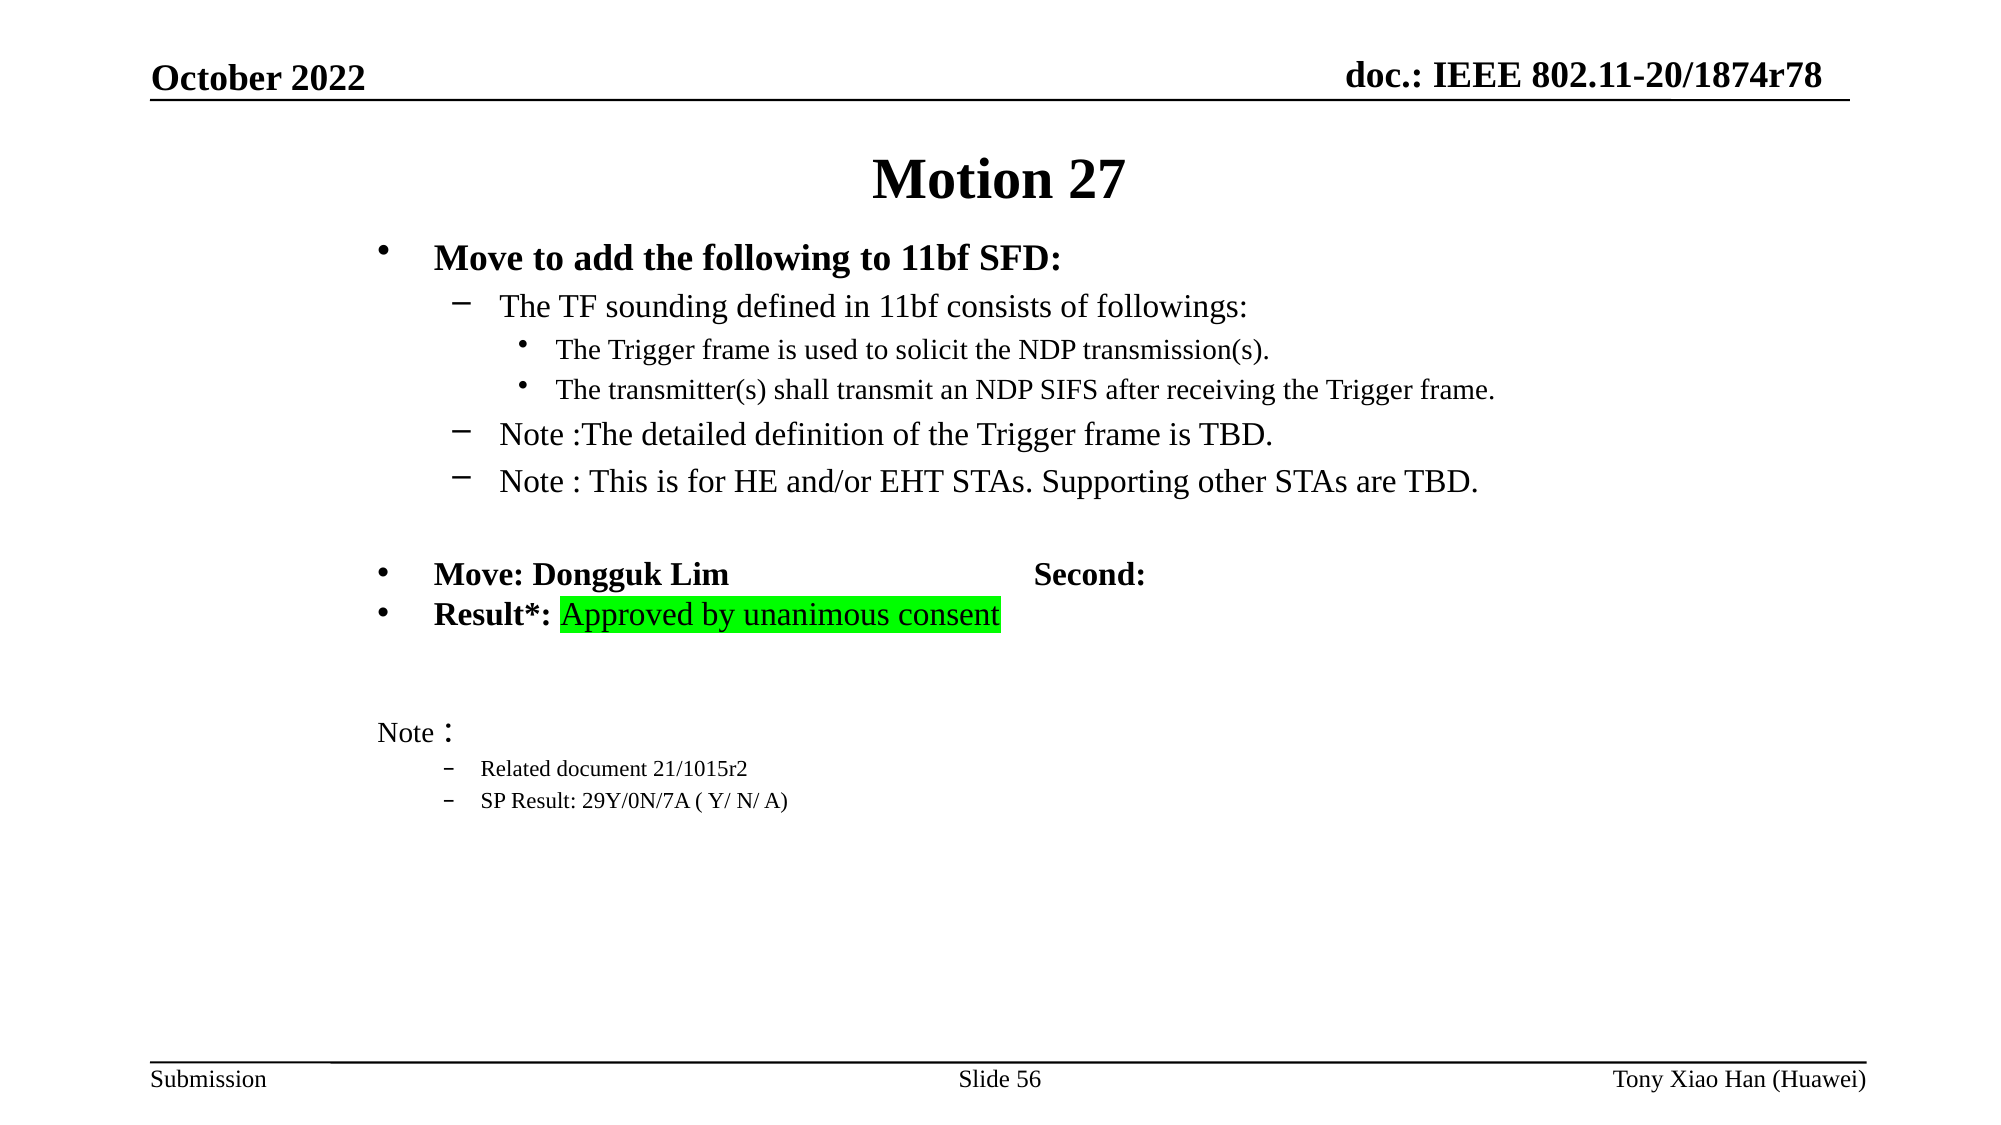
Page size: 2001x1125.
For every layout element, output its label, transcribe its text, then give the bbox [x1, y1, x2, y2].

text_box Move to add the following to 11bf SFD: The TF sounding defined in 11bf consists of followings: The Trigger frame is used to solicit the NDP transmission(s). The transmitter(s) shall transmit an NDP SIFS after receiving the Trigger frame. Note :The detailed definition of the Trigger frame is TBD. Note : This is for HE and/or EHT STAs. Supporting other STAs are TBD. Move: Dongguk Lim Second: Result*: Approved by unanimous consent Note： Related document 21/1015r2 SP Result: 29Y/0N/7A ( Y/ N/ A) [362, 224, 1638, 1025]
text_box Motion 27 [362, 87, 1638, 224]
